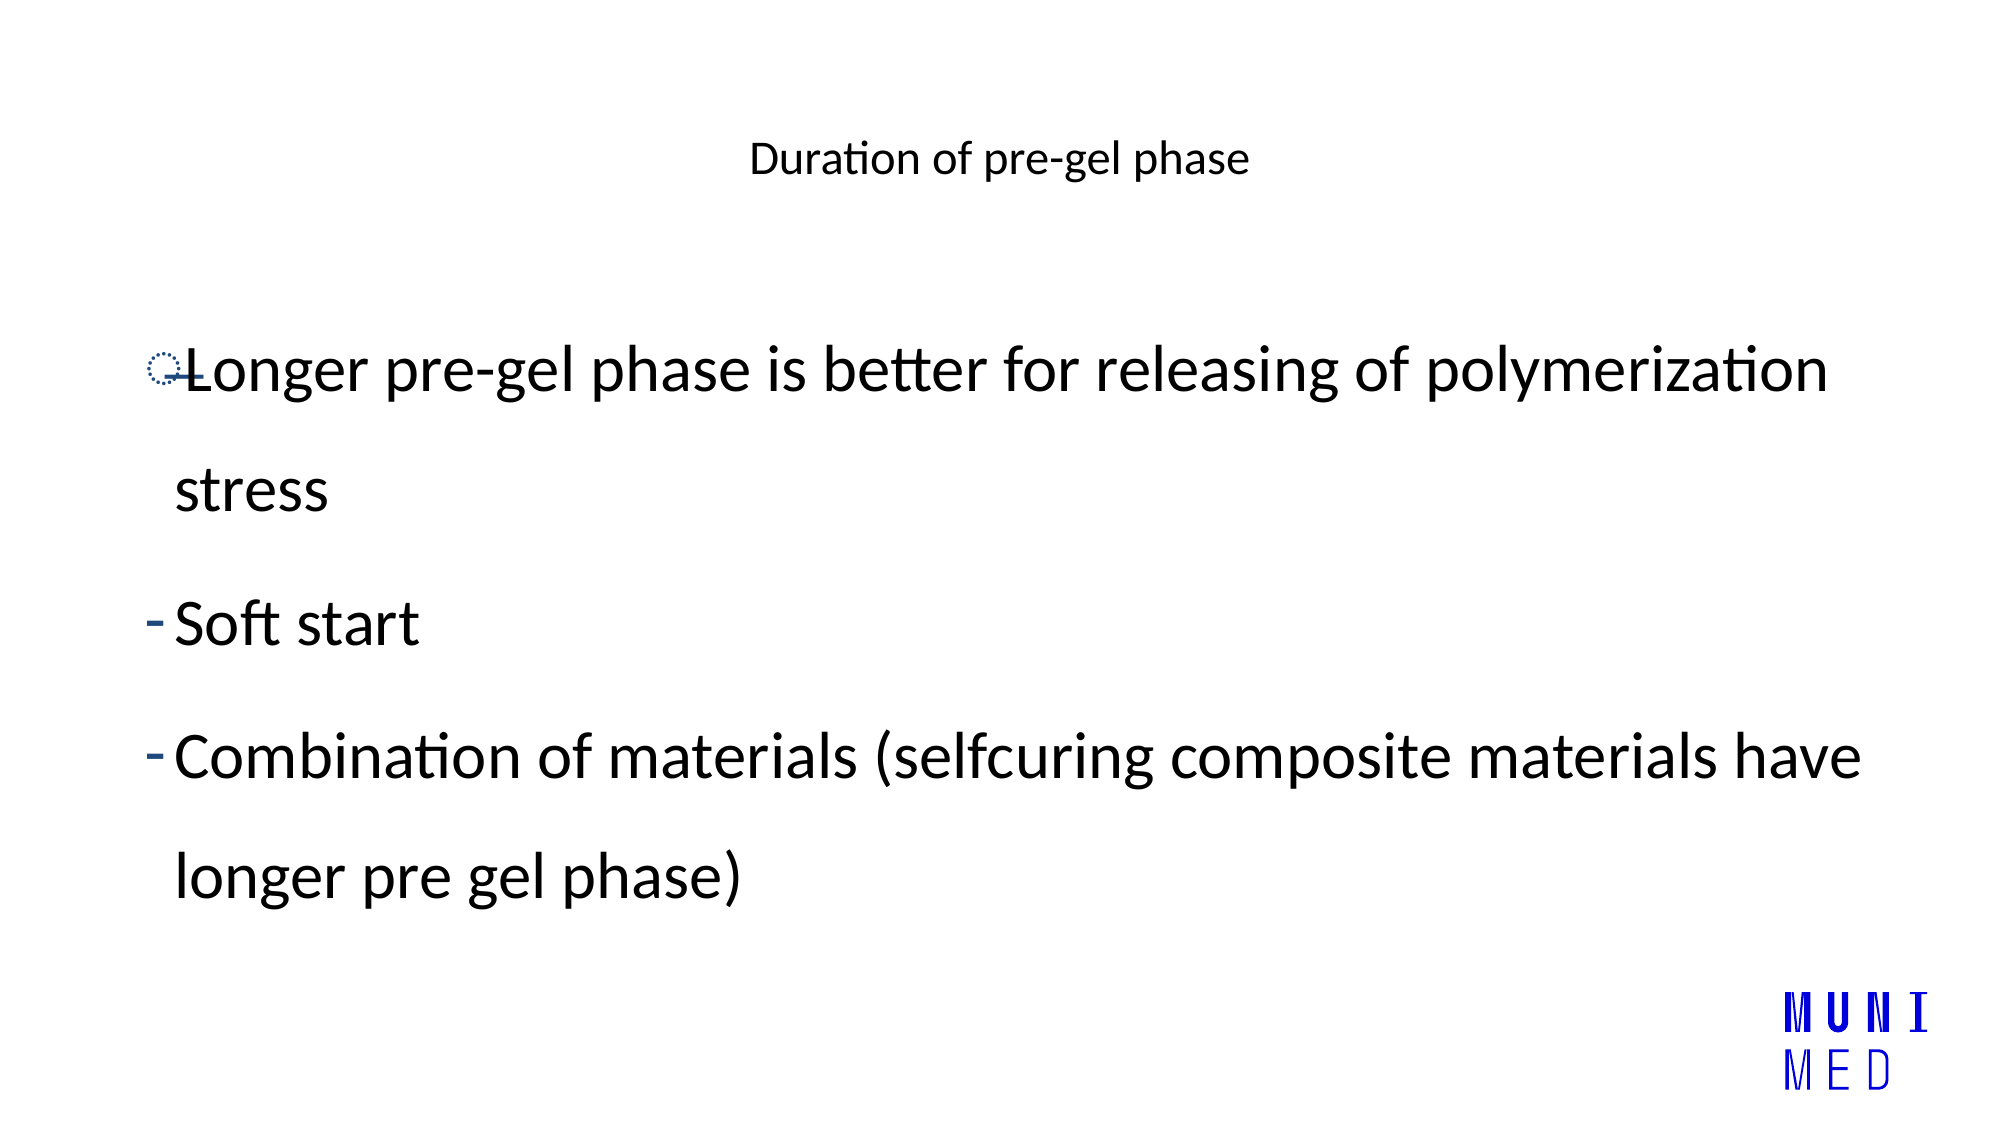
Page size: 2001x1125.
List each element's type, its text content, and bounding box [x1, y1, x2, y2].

title Duration of pre-gel phase [118, 118, 1883, 193]
list Longer pre-gel phase is better for releasing of polymerization stress Soft start Combination of materials (selfcuring composite materials have longer pre gel phase) [118, 277, 1883, 957]
